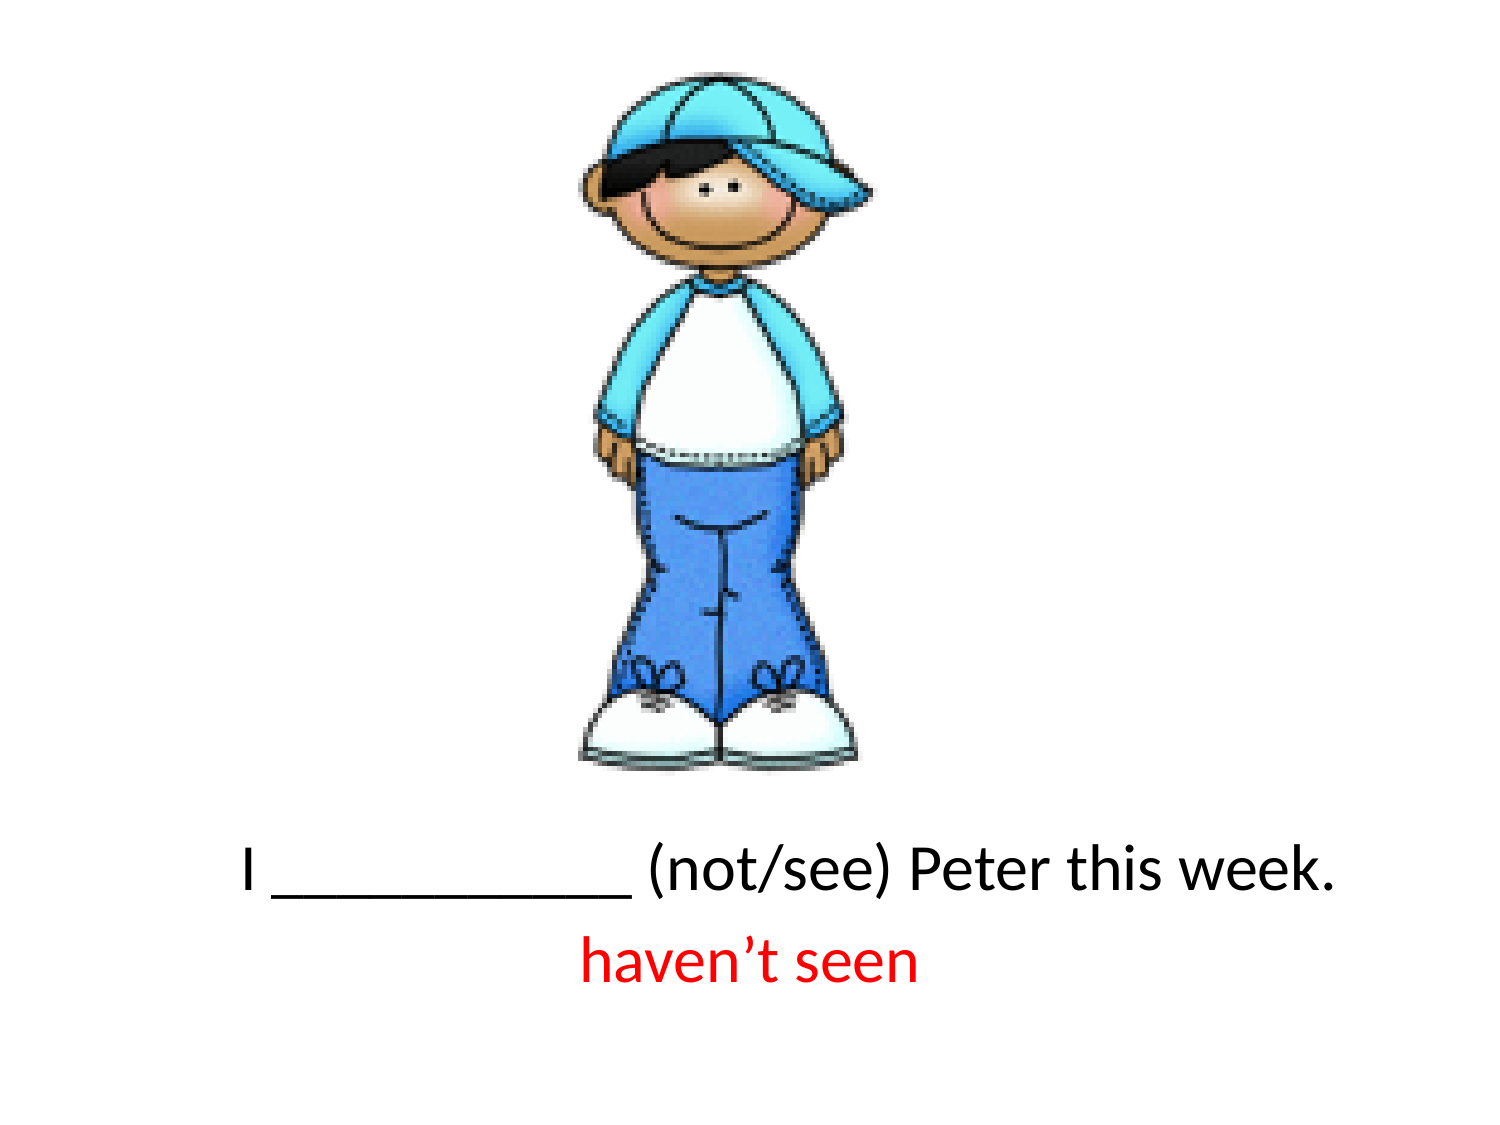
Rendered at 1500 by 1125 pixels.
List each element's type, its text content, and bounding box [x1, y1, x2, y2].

picture [573, 58, 883, 776]
list I ___________ (not/see) Peter this week. haven’t seen [75, 262, 1425, 1005]
